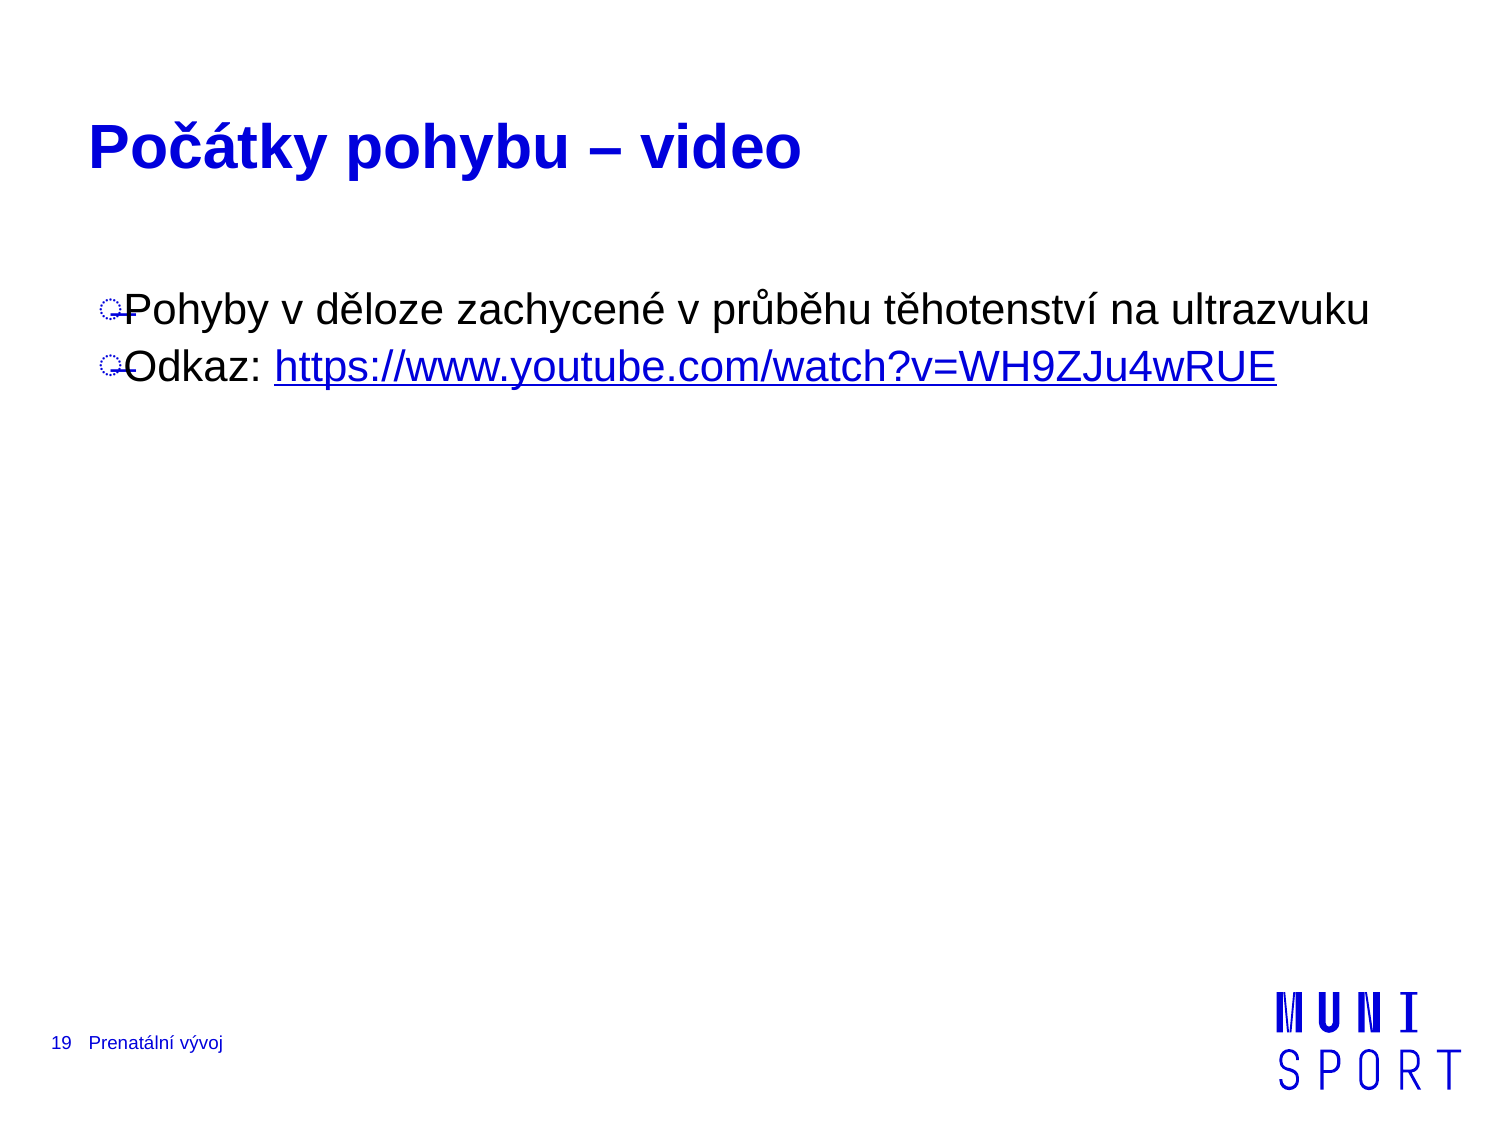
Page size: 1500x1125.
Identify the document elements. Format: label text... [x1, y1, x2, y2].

footer Prenatální vývoj [88, 1021, 1063, 1063]
slide_number 19 [50, 1021, 82, 1063]
list Pohyby v děloze zachycené v průběhu těhotenství na ultrazvuku Odkaz: https://www.youtube.com/watch?v=WH9ZJu4wRUE [88, 277, 1412, 957]
title Počátky pohybu – video [88, 118, 1412, 193]
